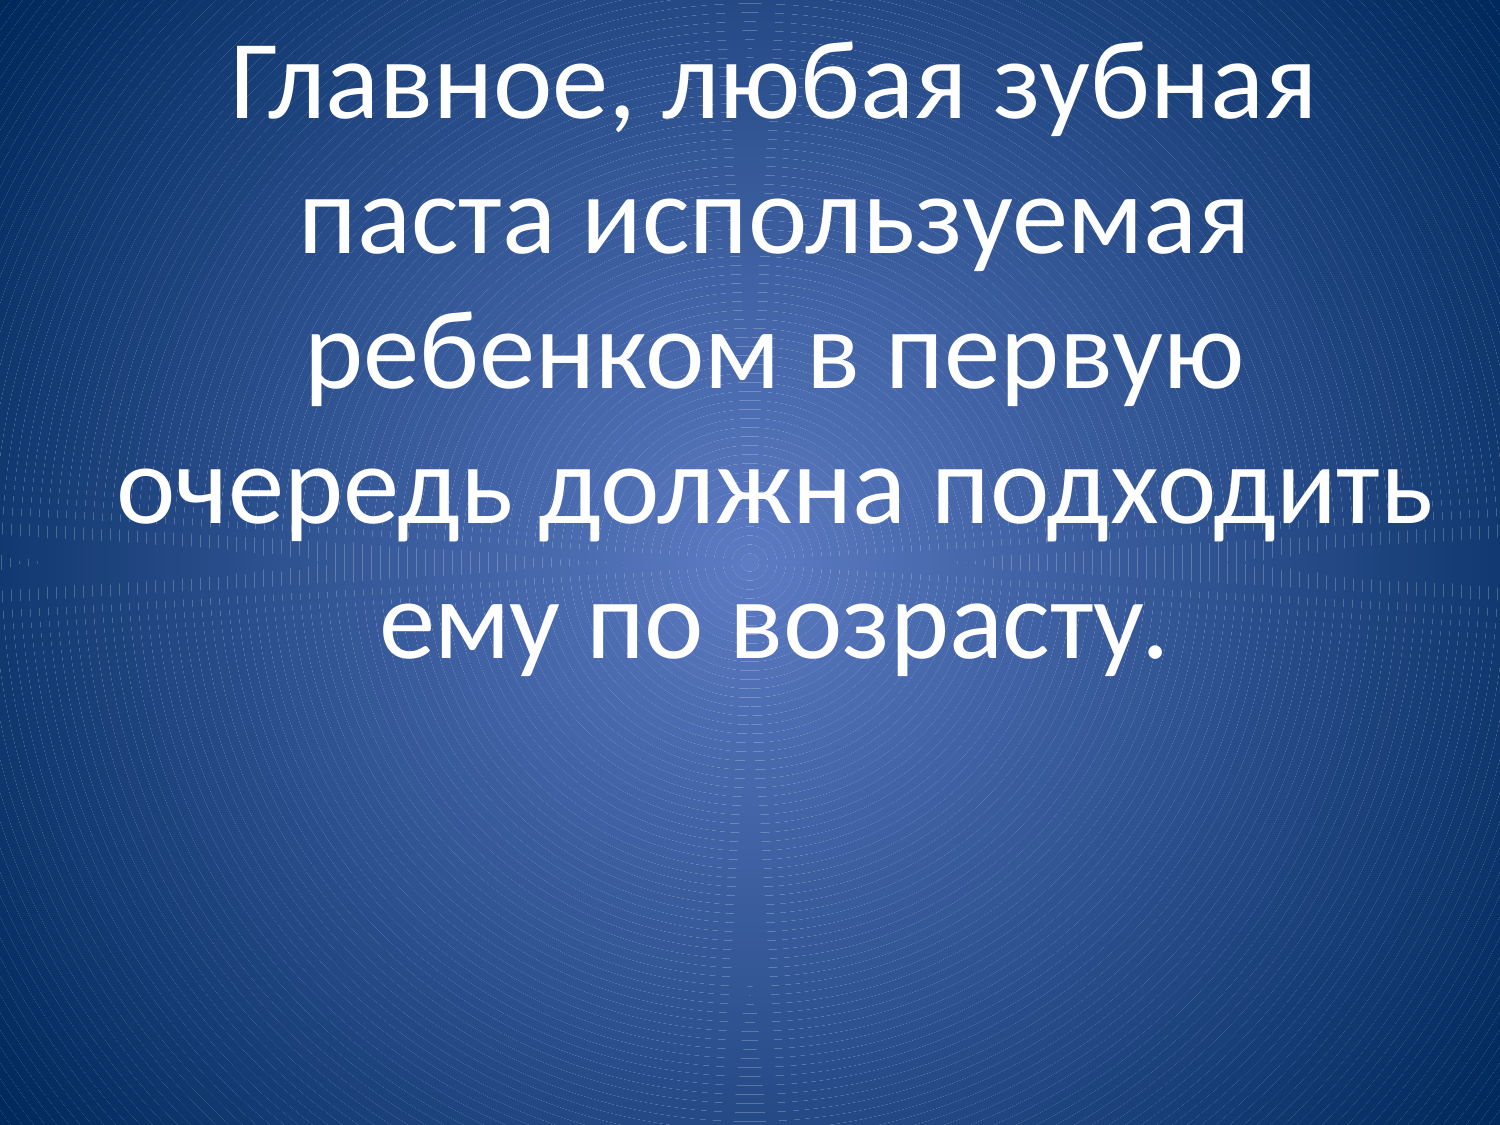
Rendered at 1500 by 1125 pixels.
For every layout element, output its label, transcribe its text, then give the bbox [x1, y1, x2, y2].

title Главное, любая зубная паста используемая ребенком в первую очередь должна подходить ему по возрасту. [100, 125, 1451, 563]
